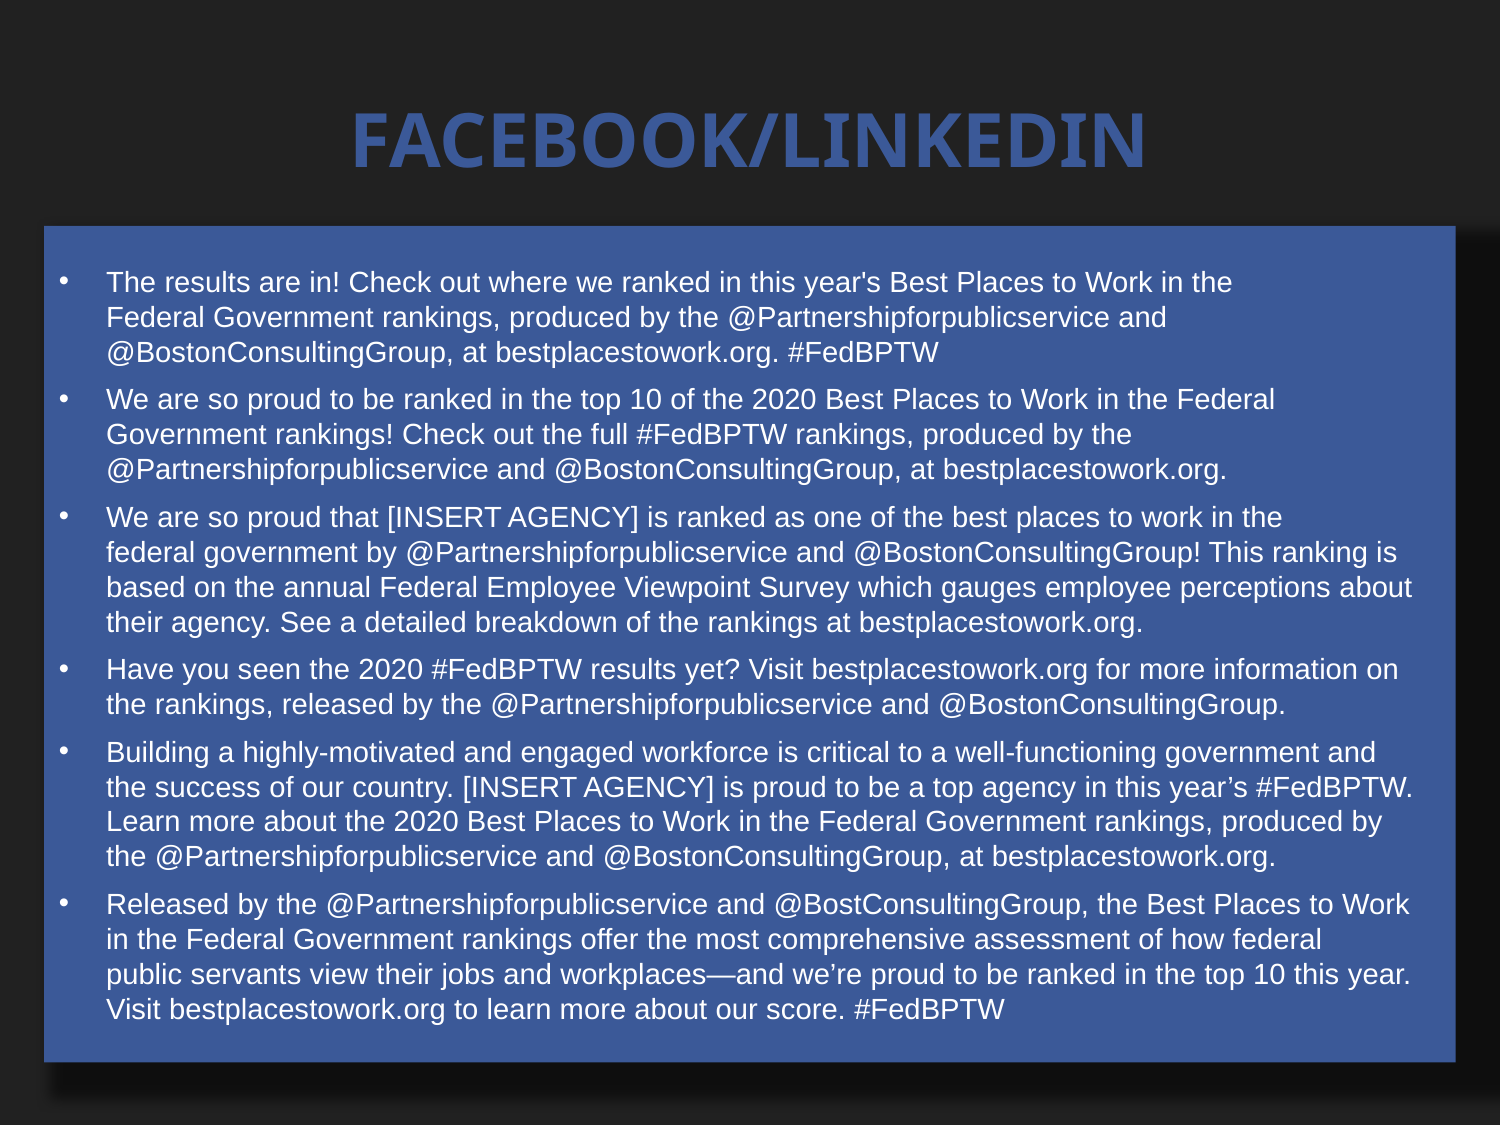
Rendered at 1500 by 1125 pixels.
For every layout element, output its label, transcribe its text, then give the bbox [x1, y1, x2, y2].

title FACEBOOK/LINKEDIN [112, 19, 1388, 219]
text_box The results are in! Check out where we ranked in this year's Best Places to Work in the Federal Government rankings, produced by the @Partnershipforpublicservice and @BostonConsultingGroup, at bestplacestowork.org. #FedBPTW We are so proud to be ranked in the top 10 of the 2020 Best Places to Work in the Federal Government rankings! Check out the full #FedBPTW rankings, produced by the @Partnershipforpublicservice and @BostonConsultingGroup, at bestplacestowork.org. We are so proud that [INSERT AGENCY] is ranked as one of the best places to work in the federal government by @Partnershipforpublicservice and @BostonConsultingGroup! This ranking is based on the annual Federal Employee Viewpoint Survey which gauges employee perceptions about their agency. See a detailed breakdown of the rankings at bestplacestowork.org. Have you seen the 2020 #FedBPTW results yet? Visit bestplacestowork.org for more information on the rankings, released by the @Partnershipforpublicservice and @BostonConsultingGroup. Building a highly-motivated and engaged workforce is critical to a well-functioning government and the success of our country. [INSERT AGENCY] is proud to be a top agency in this year’s #FedBPTW. Learn more about the 2020 Best Places to Work in the Federal Government rankings, produced by the @Partnershipforpublicservice and @BostonConsultingGroup, at bestplacestowork.org. Released by the @Partnershipforpublicservice and @BostConsultingGroup, the Best Places to Work in the Federal Government rankings offer the most comprehensive assessment of how federal public servants view their jobs and workplaces—and we’re proud to be ranked in the top 10 this year. Visit bestplacestowork.org to learn more about our score. #FedBPTW [44, 225, 1456, 1063]
